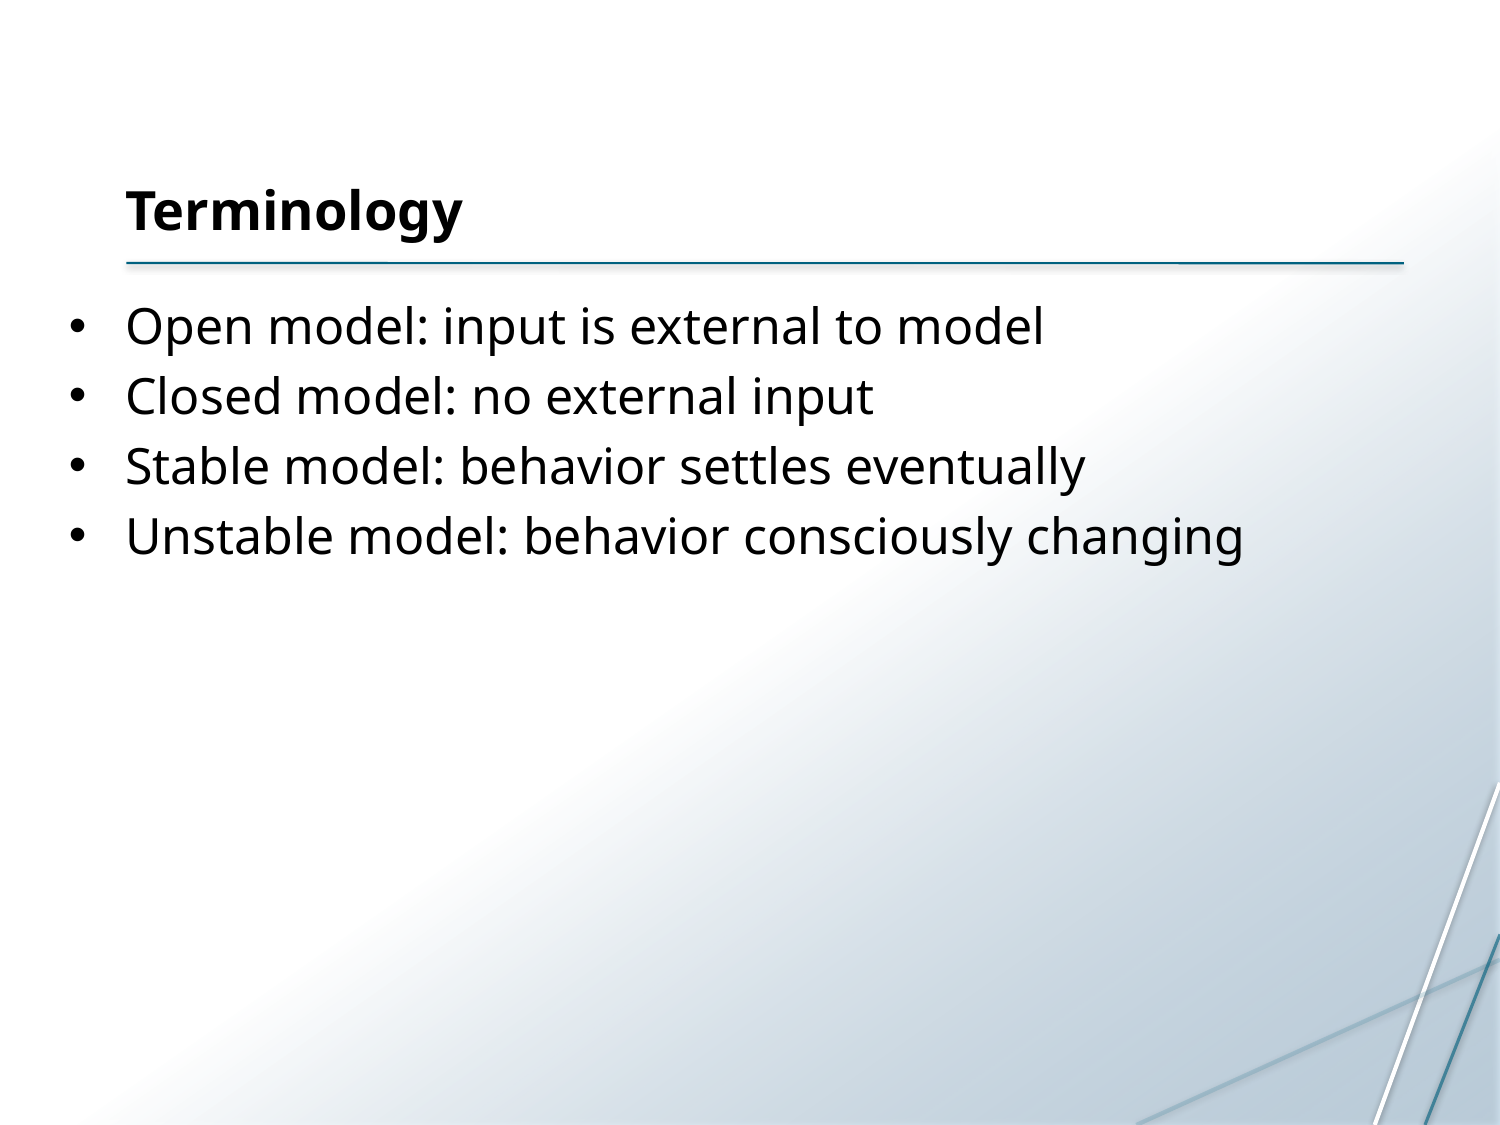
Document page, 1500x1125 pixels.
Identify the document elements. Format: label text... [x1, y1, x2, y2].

list Open model: input is external to model Closed model: no external input Stable model: behavior settles eventually Unstable model: behavior consciously changing [54, 287, 1404, 1005]
title Terminology [109, 49, 1403, 249]
